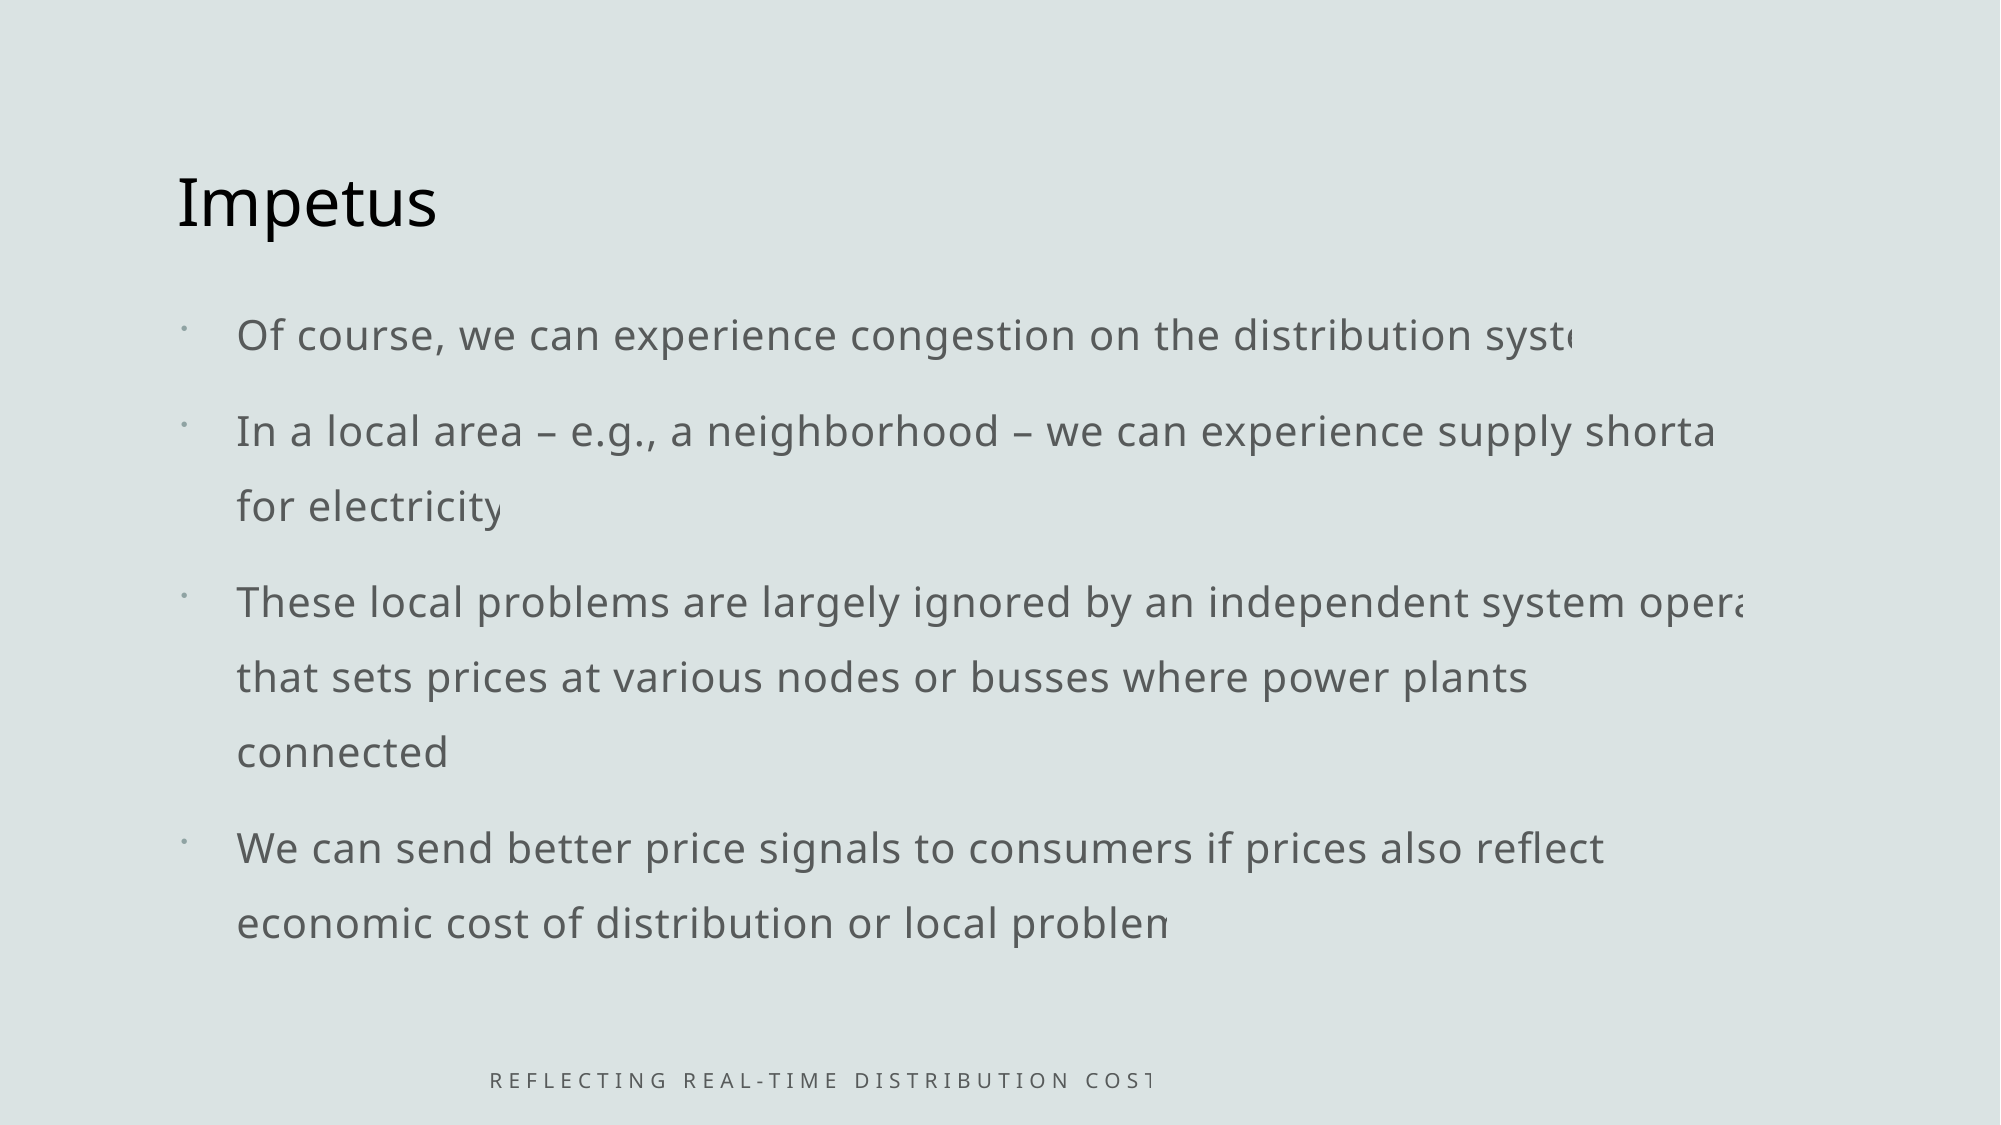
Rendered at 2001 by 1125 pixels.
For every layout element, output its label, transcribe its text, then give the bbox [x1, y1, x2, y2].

footer Reflecting real-time distribution costs in real-time prices [451, 1042, 1549, 1119]
title Impetus [162, 64, 1838, 248]
list Of course, we can experience congestion on the distribution system. In a local area – e.g., a neighborhood – we can experience supply shortages for electricity. These local problems are largely ignored by an independent system operator that sets prices at various nodes or busses where power plants are connected. We can send better price signals to consumers if prices also reflect the economic cost of distribution or local problems. [162, 276, 1838, 940]
